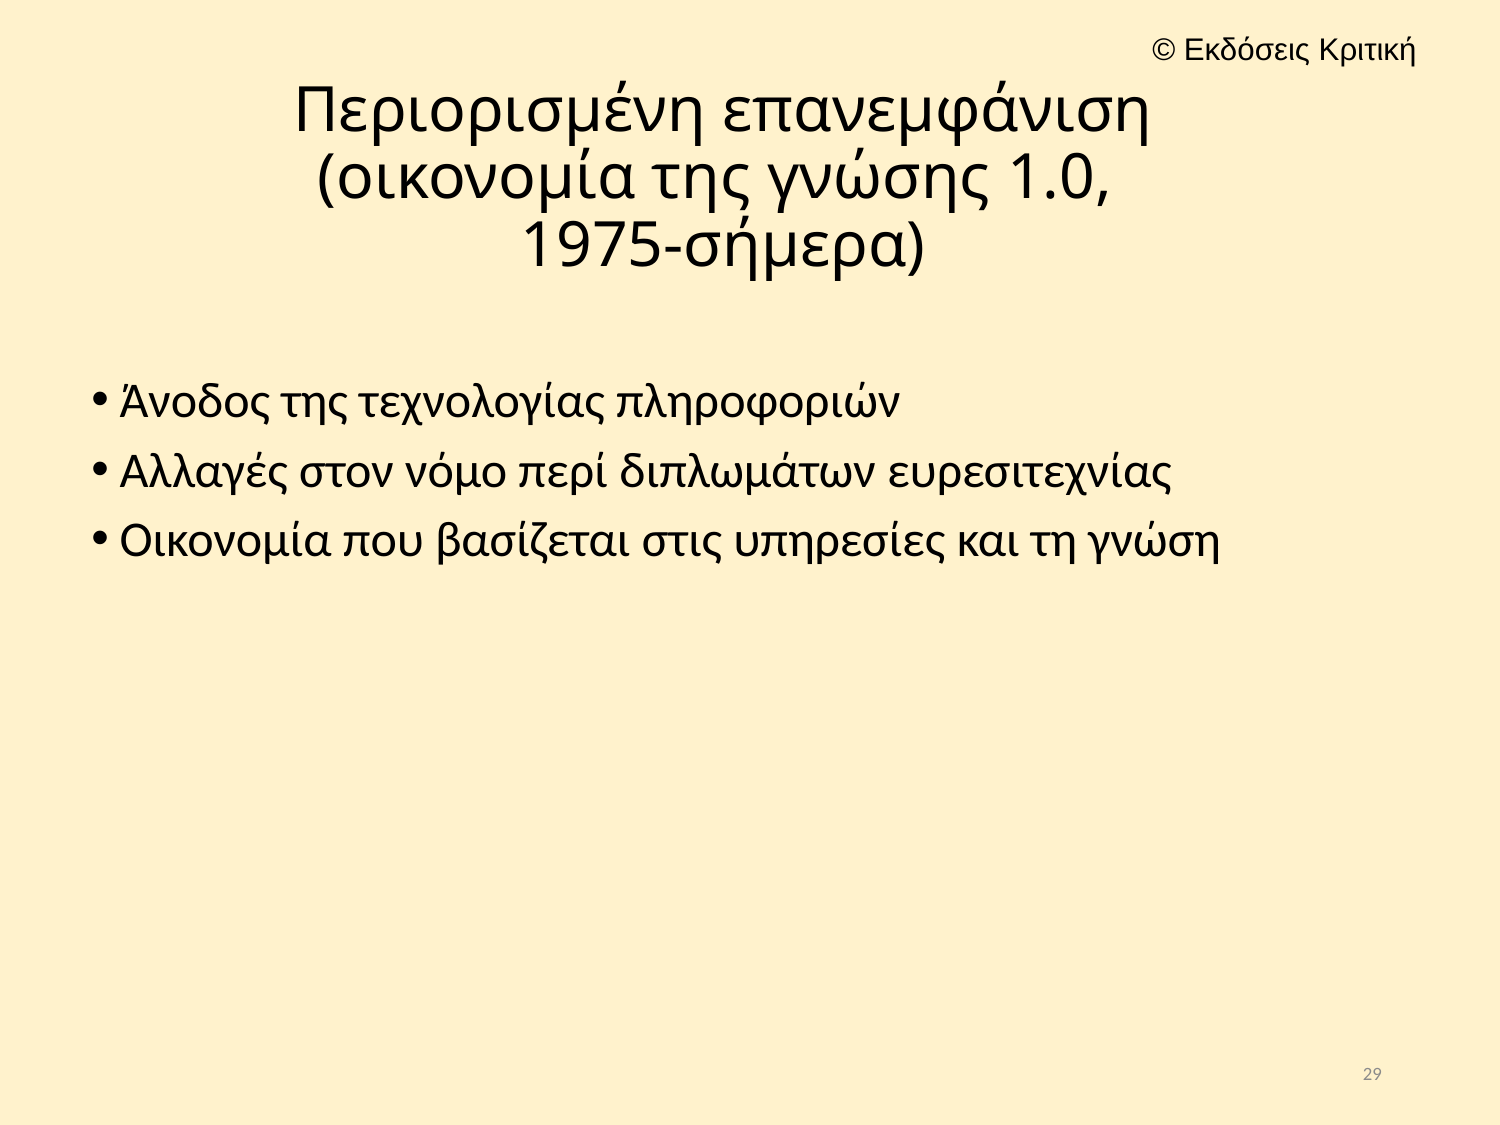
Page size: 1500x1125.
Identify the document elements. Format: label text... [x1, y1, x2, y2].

title Περιορισμένη επανεμφάνιση (οικονομία της γνώσης 1.0, 1975-σήμερα) [83, 73, 1363, 284]
slide_number 29 [1059, 1042, 1397, 1103]
list Άνοδος της τεχνολογίας πληροφοριών Αλλαγές στον νόμο περί διπλωμάτων ευρεσιτεχνίας Οικονομία που βασίζεται στις υπηρεσίες και τη γνώση [76, 366, 1439, 967]
